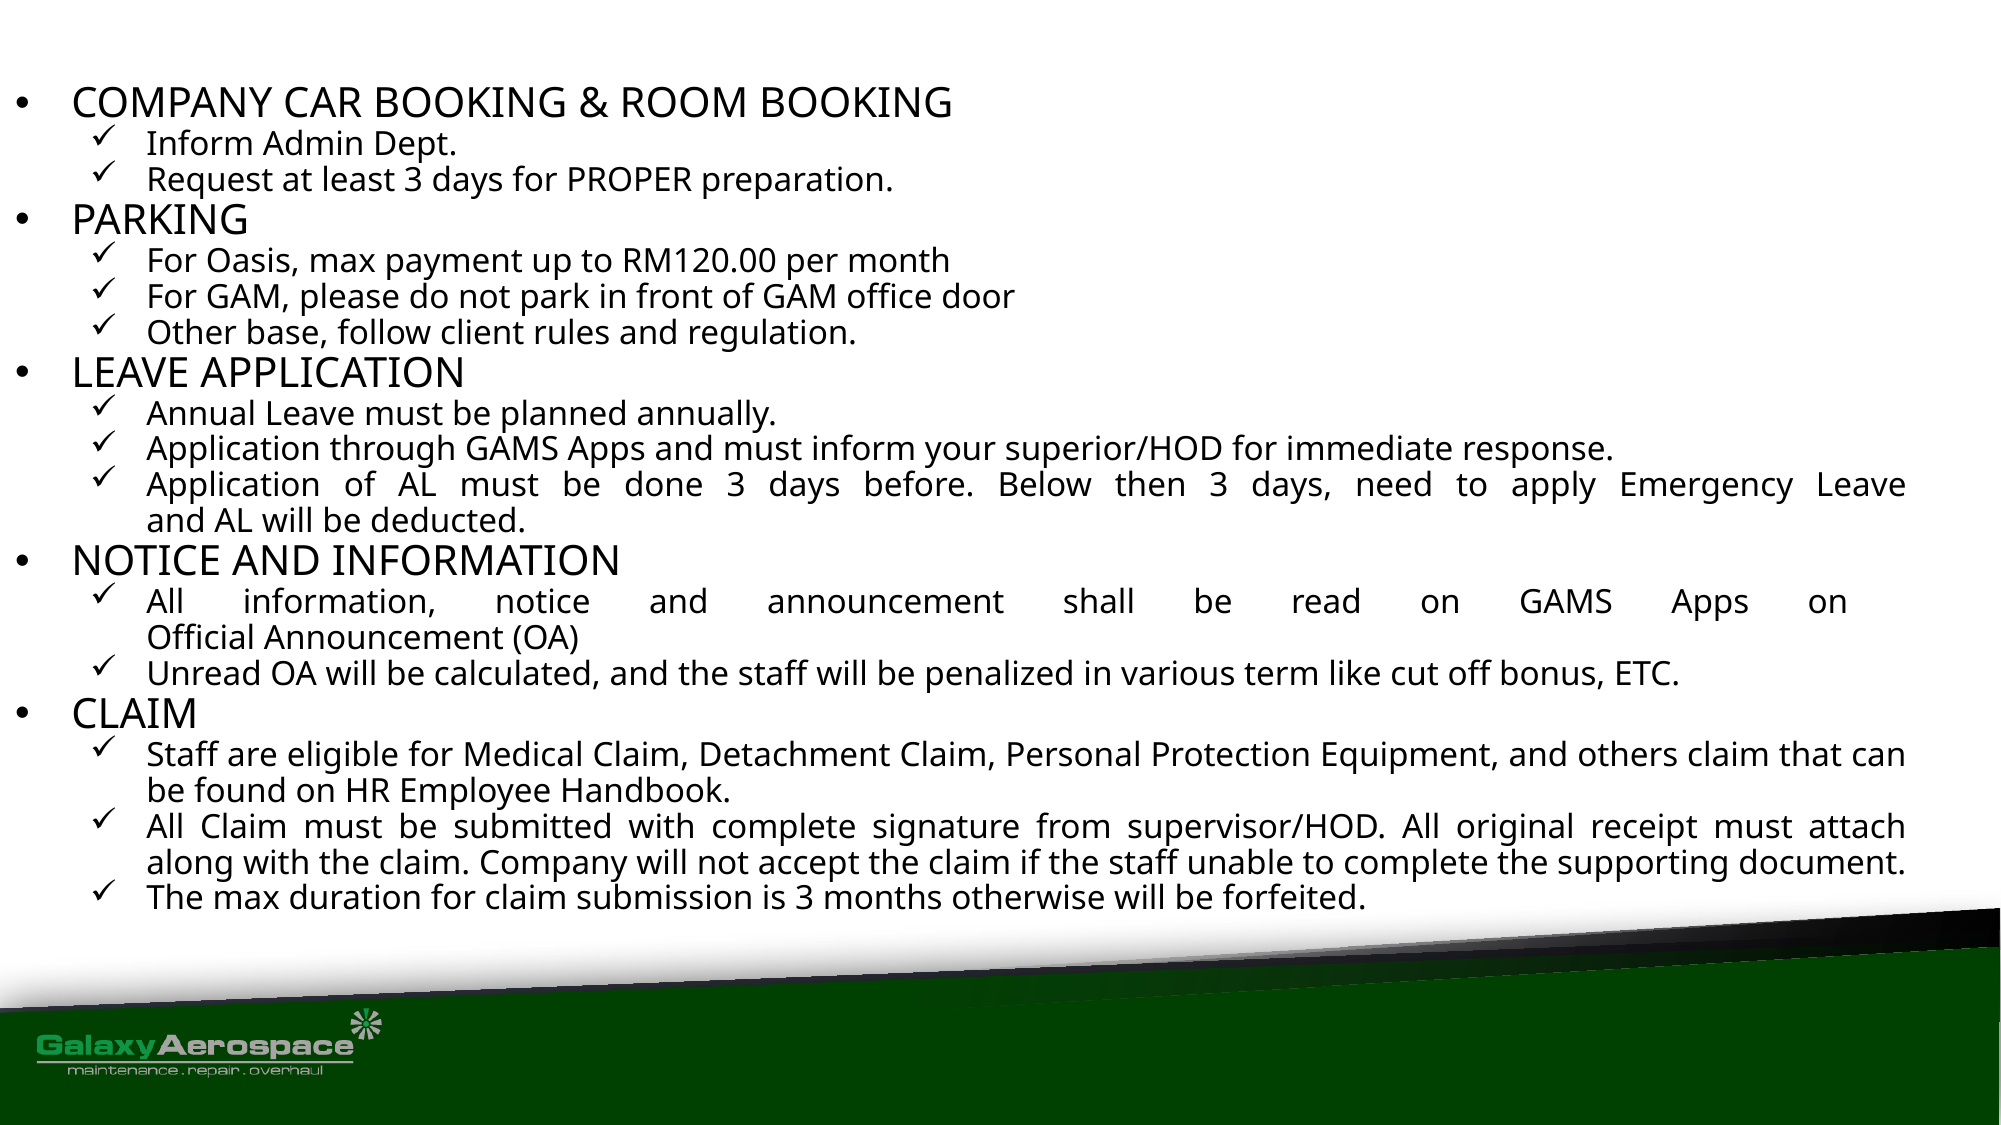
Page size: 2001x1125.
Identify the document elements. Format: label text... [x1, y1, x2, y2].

text_box COMPANY CAR BOOKING & ROOM BOOKING Inform Admin Dept. Request at least 3 days for PROPER preparation. PARKING For Oasis, max payment up to RM120.00 per month For GAM, please do not park in front of GAM office door Other base, follow client rules and regulation. LEAVE APPLICATION Annual Leave must be planned annually. Application through GAMS Apps and must inform your superior/HOD for immediate response. Application of AL must be done 3 days before. Below then 3 days, need to apply Emergency Leave and AL will be deducted. NOTICE AND INFORMATION All information, notice and announcement shall be read on GAMS Apps on Official Announcement (OA) Unread OA will be calculated, and the staff will be penalized in various term like cut off bonus, ETC. CLAIM Staff are eligible for Medical Claim, Detachment Claim, Personal Protection Equipment, and others claim that can be found on HR Employee Handbook. All Claim must be submitted with complete signature from supervisor/HOD. All original receipt must attach along with the claim. Company will not accept the claim if the staff unable to complete the supporting document. The max duration for claim submission is 3 months otherwise will be forfeited. [0, 140, 1819, 957]
picture [0, 957, 475, 1125]
